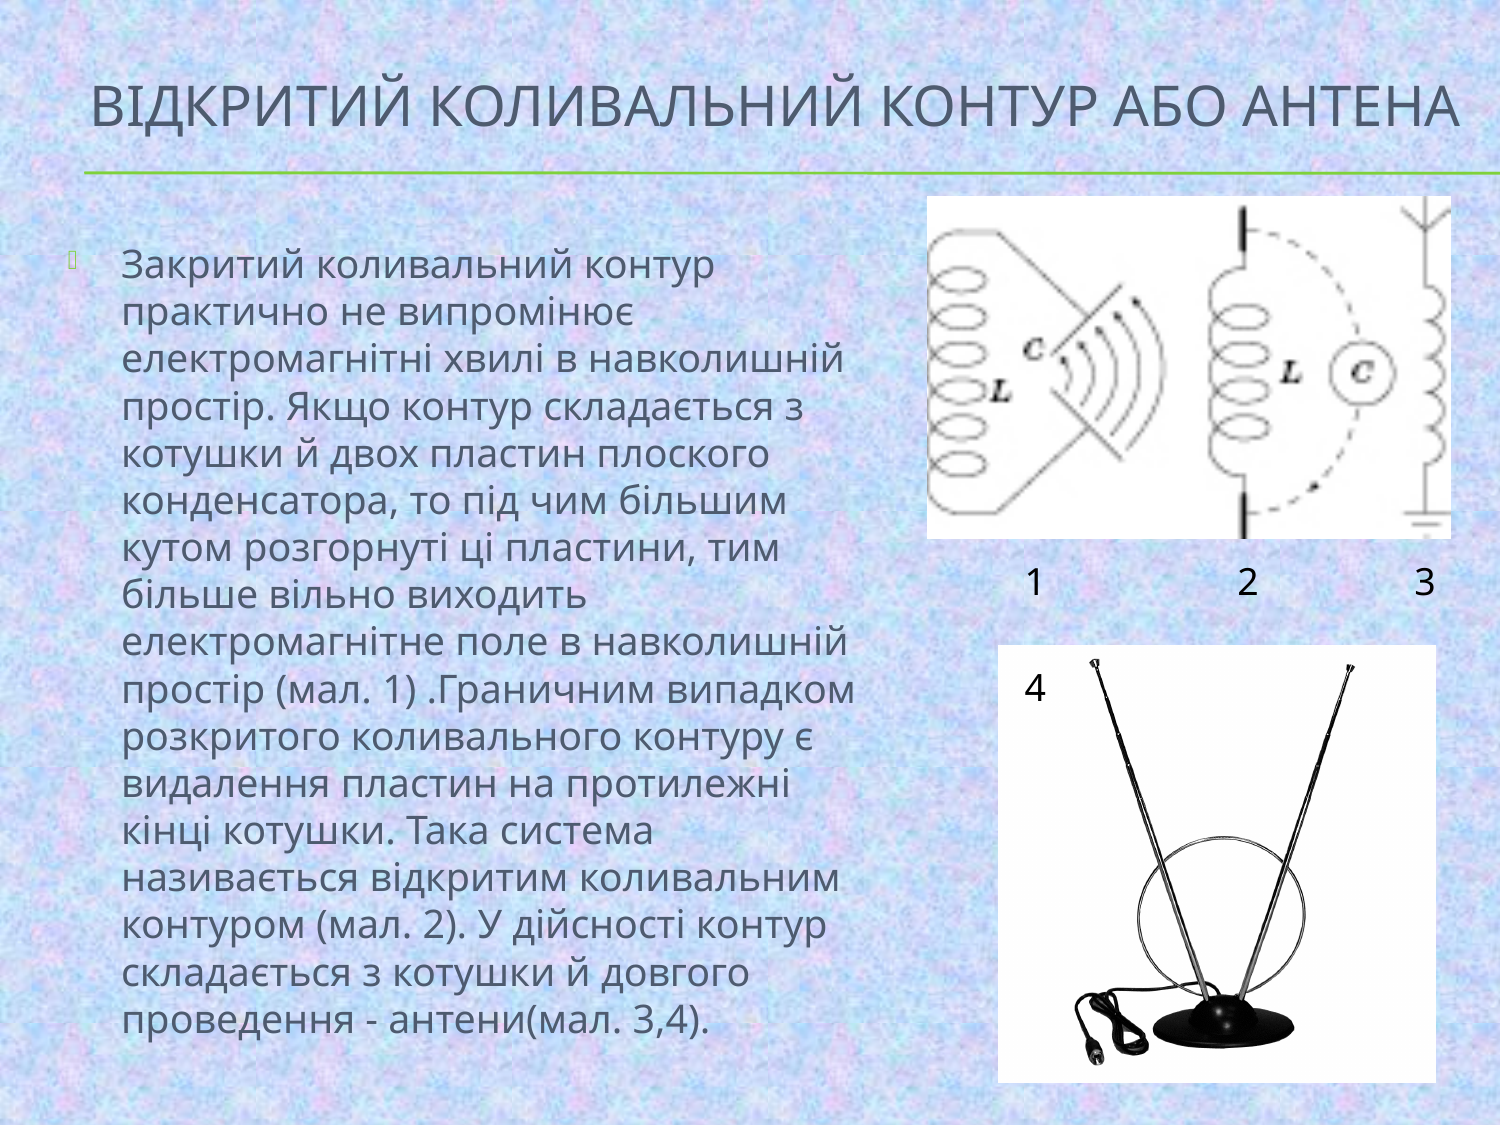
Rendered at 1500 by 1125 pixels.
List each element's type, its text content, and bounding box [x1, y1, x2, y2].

text_box 3 [1399, 555, 1435, 611]
title Відкритий коливальний контур або антена [75, 30, 1500, 244]
text_box 1 [1009, 555, 1046, 611]
picture [0, 0, 1500, 1125]
text_box 2 [1222, 555, 1258, 611]
list Закритий коливальний контур практично не випромінює електромагнітні хвилі в навколишній простір. Якщо контур складається з котушки й двох пластин плоского конденсатора, то під чим більшим кутом розгорнуті ці пластини, тим більше вільно виходить електромагнітне поле в навколишній простір (мал. 1) .Граничним випадком розкритого коливального контуру є видалення пластин на протилежні кінці котушки. Така система називається відкритим коливальним контуром (мал. 2). У дійсності контур складається з котушки й довгого проведення - антени(мал. 3,4). [53, 231, 880, 1083]
